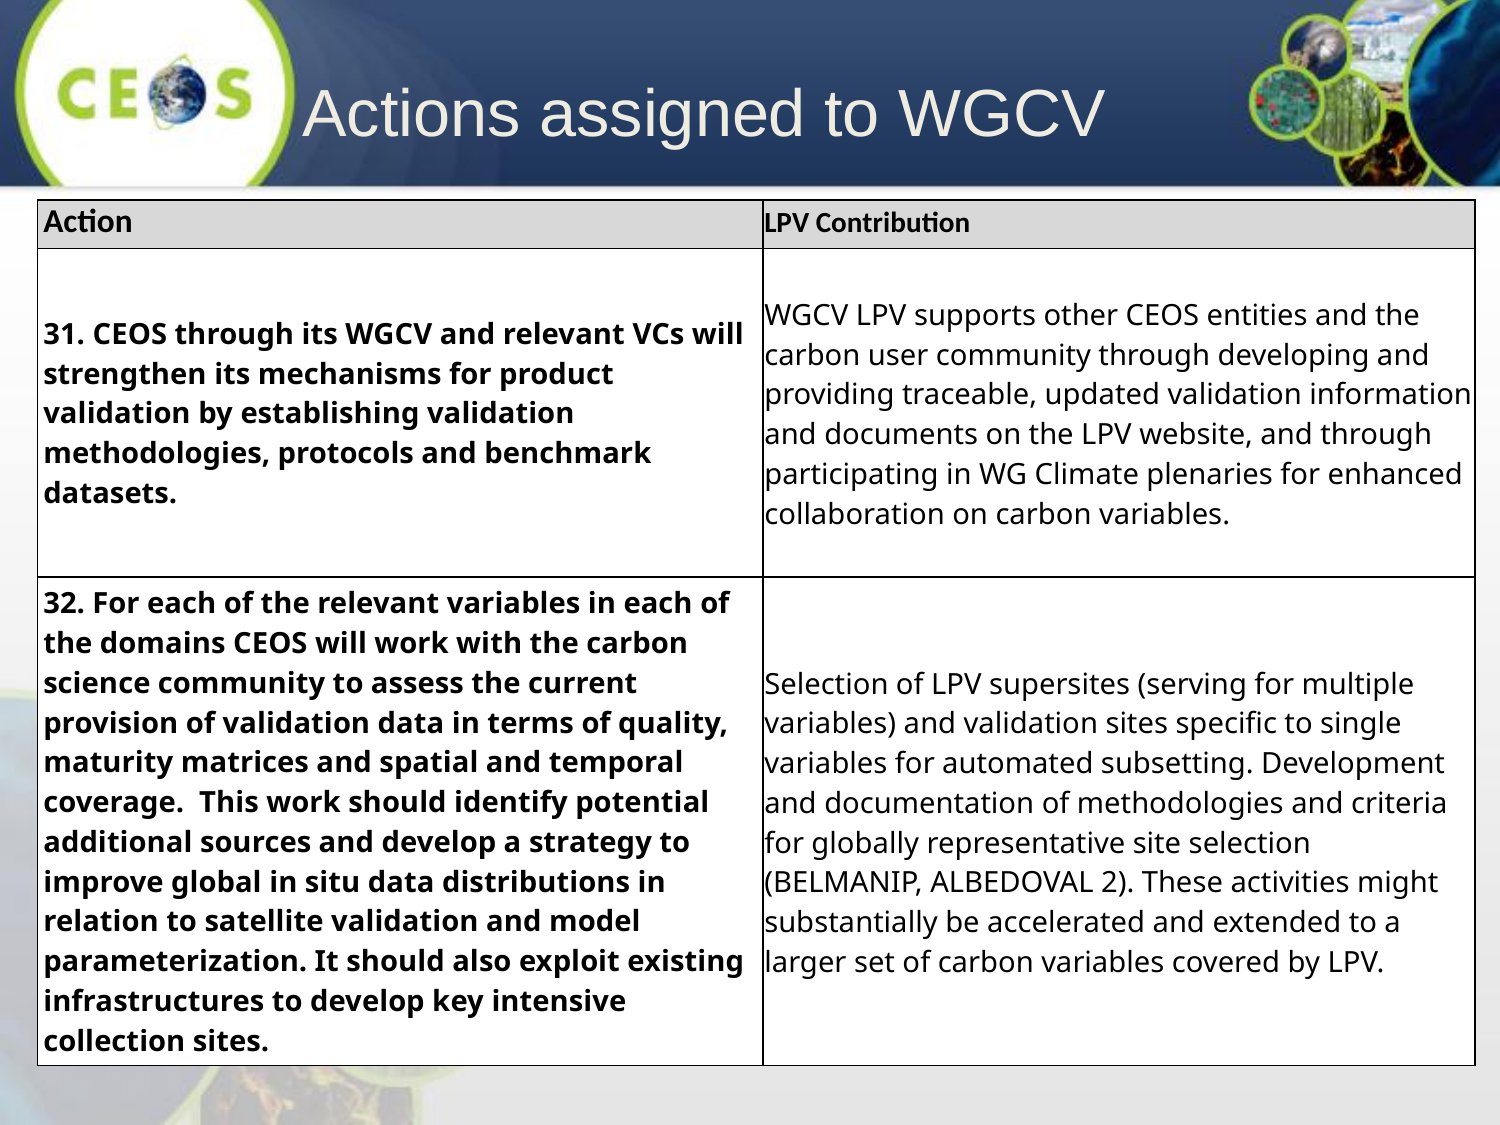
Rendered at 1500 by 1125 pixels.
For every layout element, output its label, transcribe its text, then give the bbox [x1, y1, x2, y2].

table_header LPV Contribution [764, 201, 1474, 248]
table_cell WGCV LPV supports other CEOS entities and the carbon user community through developing and providing traceable, updated validation information and documents on the LPV website, and through participating in WG Climate plenaries for enhanced collaboration on carbon variables. [764, 249, 1474, 576]
text_box Actions assigned to WGCV [287, 62, 1436, 210]
table_header Action [38, 201, 762, 248]
table_cell Selection of LPV supersites (serving for multiple variables) and validation sites specific to single variables for automated subsetting. Development and documentation of methodologies and criteria for globally representative site selection (BELMANIP, ALBEDOVAL 2). These activities might substantially be accelerated and extended to a larger set of carbon variables covered by LPV. [764, 578, 1474, 1065]
table_cell 31. CEOS through its WGCV and relevant VCs will strengthen its mechanisms for product validation by establishing validation methodologies, protocols and benchmark datasets. [38, 249, 762, 576]
picture [0, 0, 1500, 1125]
table_cell 32. For each of the relevant variables in each of the domains CEOS will work with the carbon science community to assess the current provision of validation data in terms of quality, maturity matrices and spatial and temporal coverage. This work should identify potential additional sources and develop a strategy to improve global in situ data distributions in relation to satellite validation and model parameterization. It should also exploit existing infrastructures to develop key intensive collection sites. [38, 578, 762, 1065]
